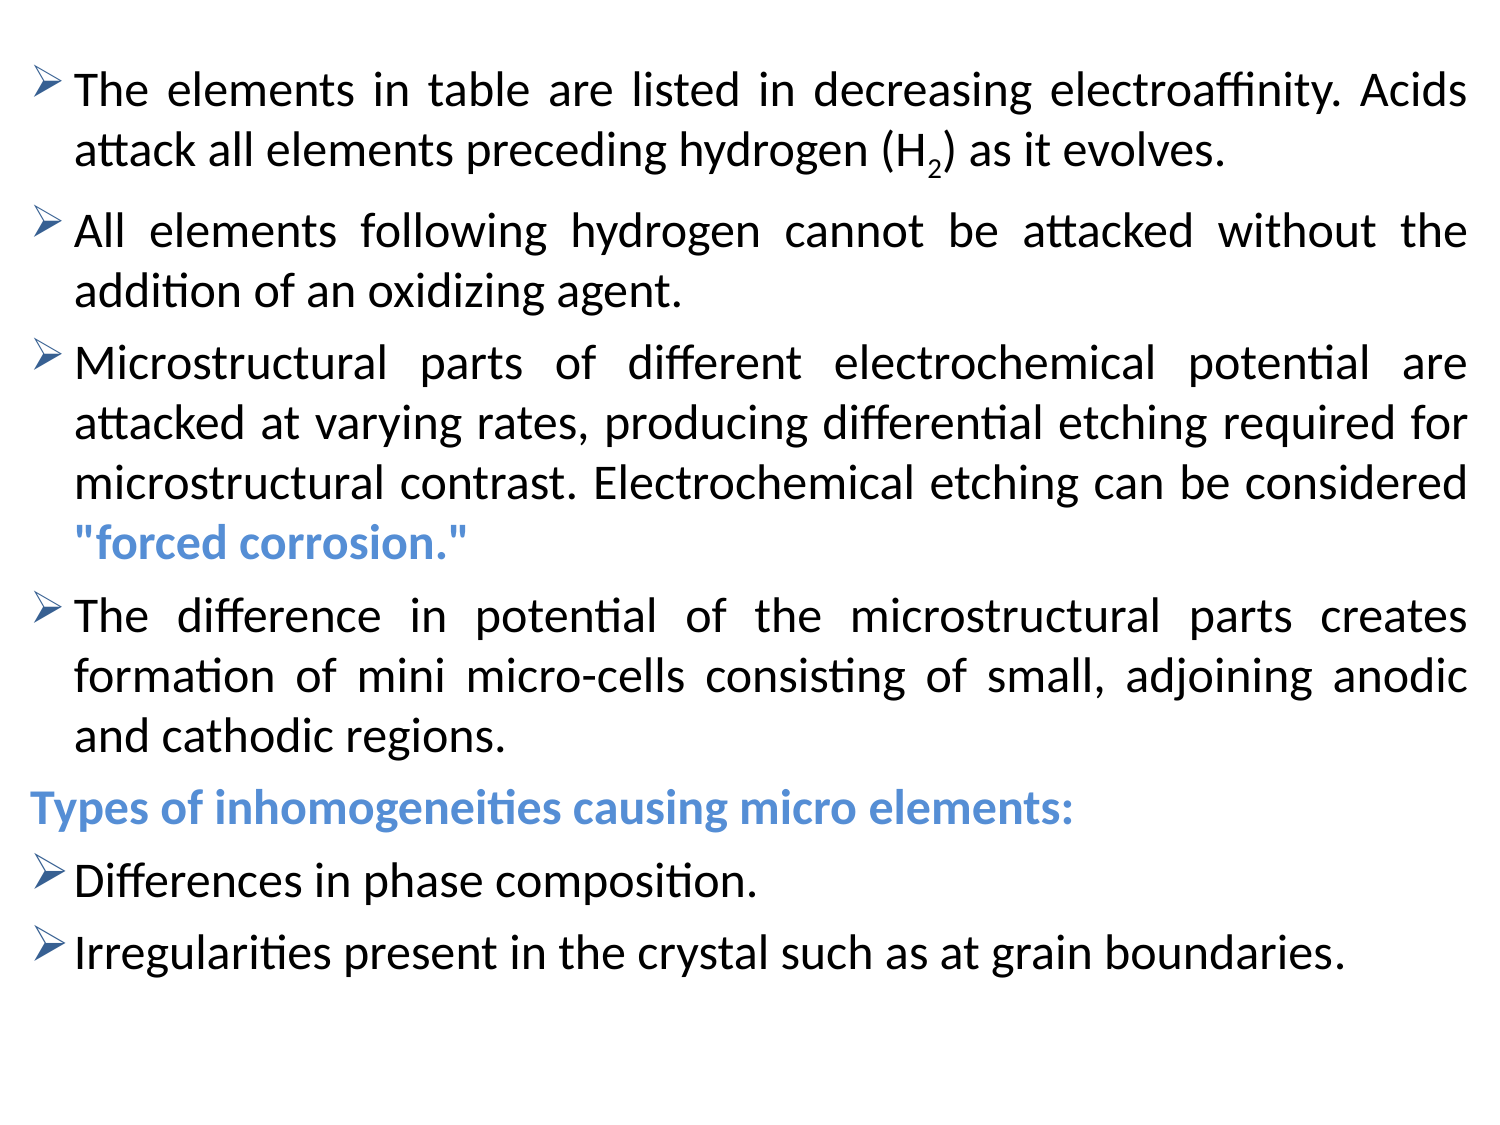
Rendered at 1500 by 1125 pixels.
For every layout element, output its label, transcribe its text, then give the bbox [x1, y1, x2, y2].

text_box The elements in table are listed in decreasing electroaffinity. Acids attack all elements preceding hydrogen (H2) as it evolves. All elements following hydrogen cannot be attacked without the addition of an oxidizing agent. Microstructural parts of different electrochemical potential are attacked at varying rates, producing differential etching required for microstructural contrast. Electrochemical etching can be considered "forced corrosion." The difference in potential of the microstructural parts creates formation of mini micro-cells consisting of small, adjoining anodic and cathodic regions. Types of inhomogeneities causing micro elements: Differences in phase composition. Irregularities present in the crystal such as at grain boundaries. [15, 49, 1484, 988]
